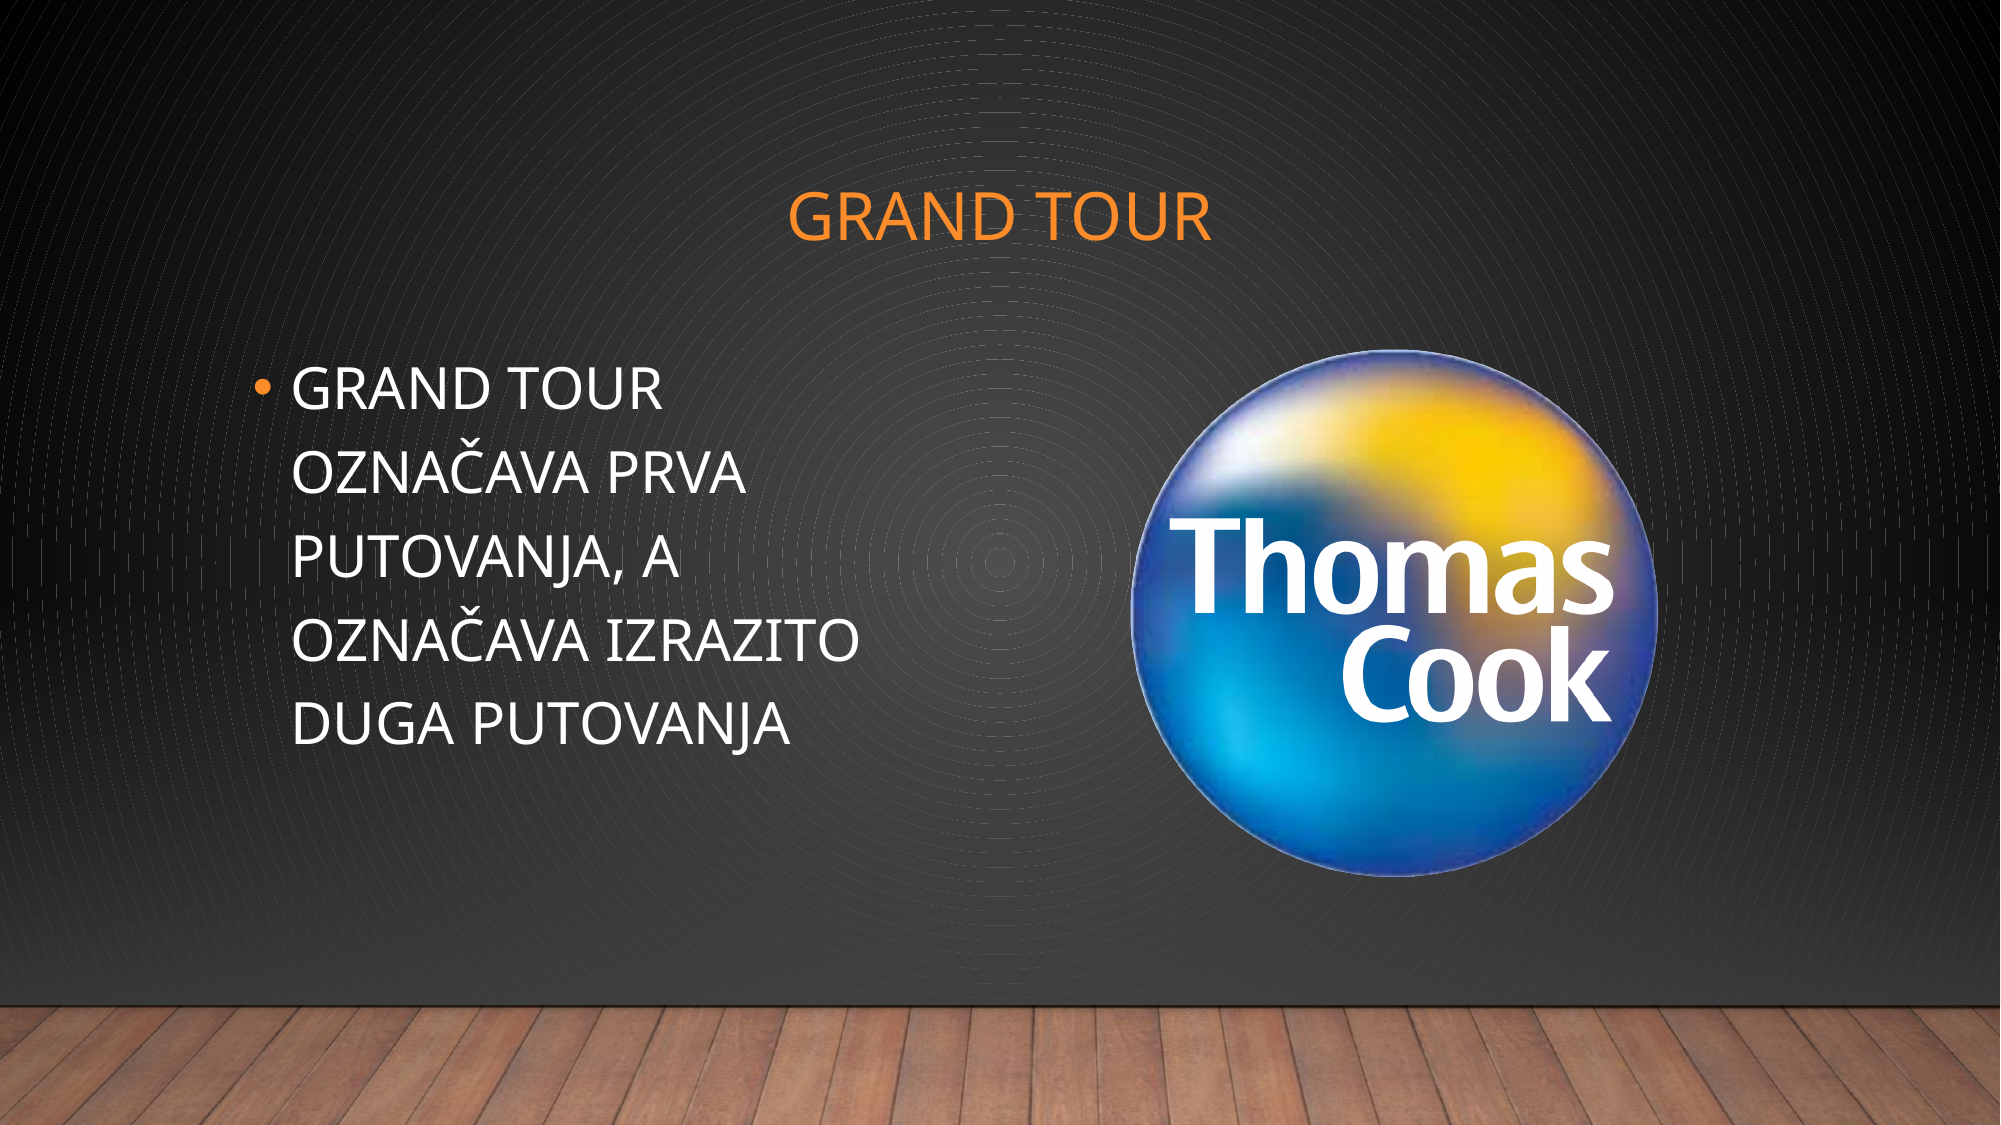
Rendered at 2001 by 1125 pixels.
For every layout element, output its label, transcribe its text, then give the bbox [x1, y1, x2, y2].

list GRAND TOUR OZNAČAVA PRVA PUTOVANJA, A OZNAČAVA IZRAZITO DUGA PUTOVANJA [237, 329, 974, 896]
title GRAND TOUR [237, 132, 1763, 306]
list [1111, 330, 1677, 896]
picture [0, 1005, 2000, 1125]
